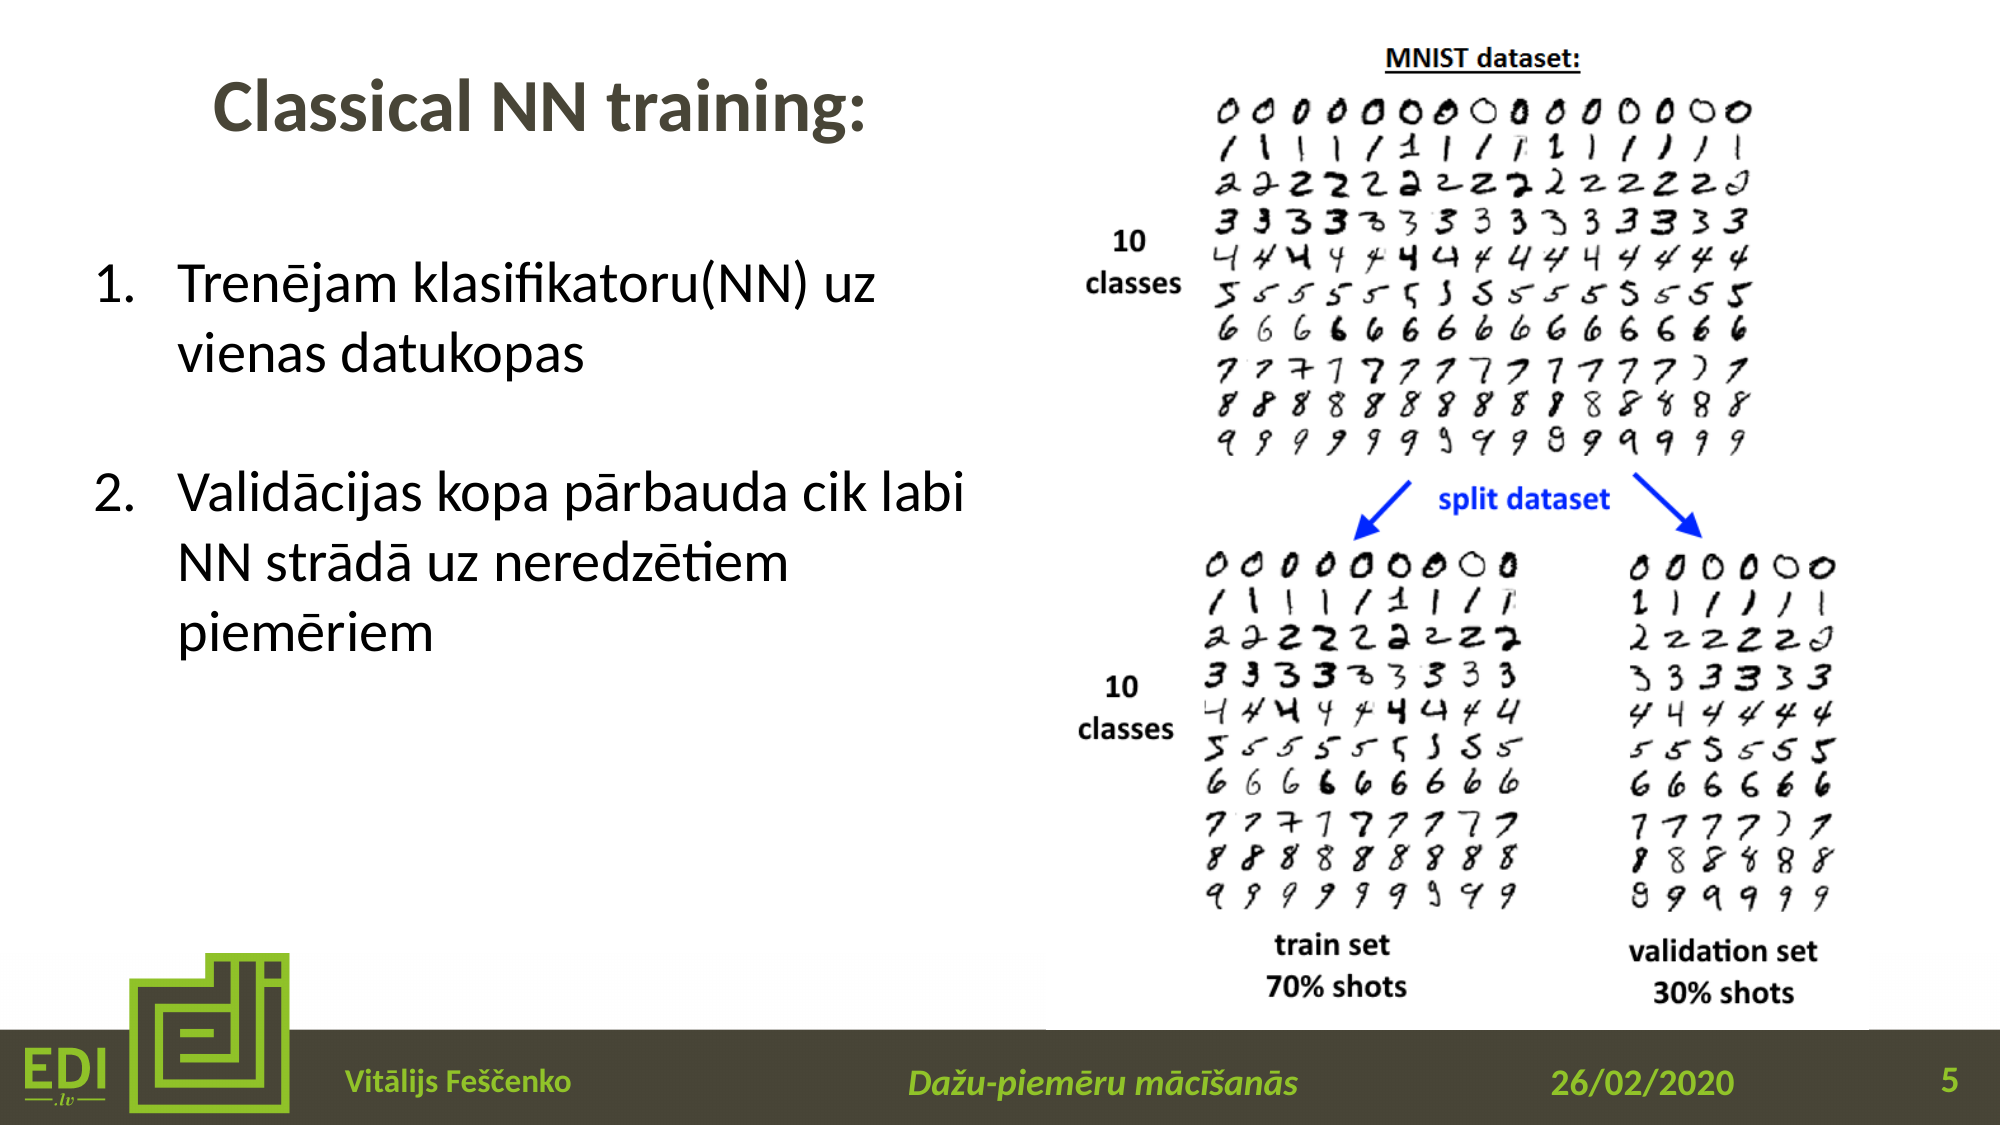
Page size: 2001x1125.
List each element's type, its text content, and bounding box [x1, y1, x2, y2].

text_box Trenējam klasifikatoru(NN) uz vienas datukopas Validācijas kopa pārbauda cik labi NN strādā uz neredzētiem piemēriem [78, 236, 1040, 889]
picture [0, 14, 2000, 1125]
text_box Classical NN training: [202, 51, 1040, 127]
